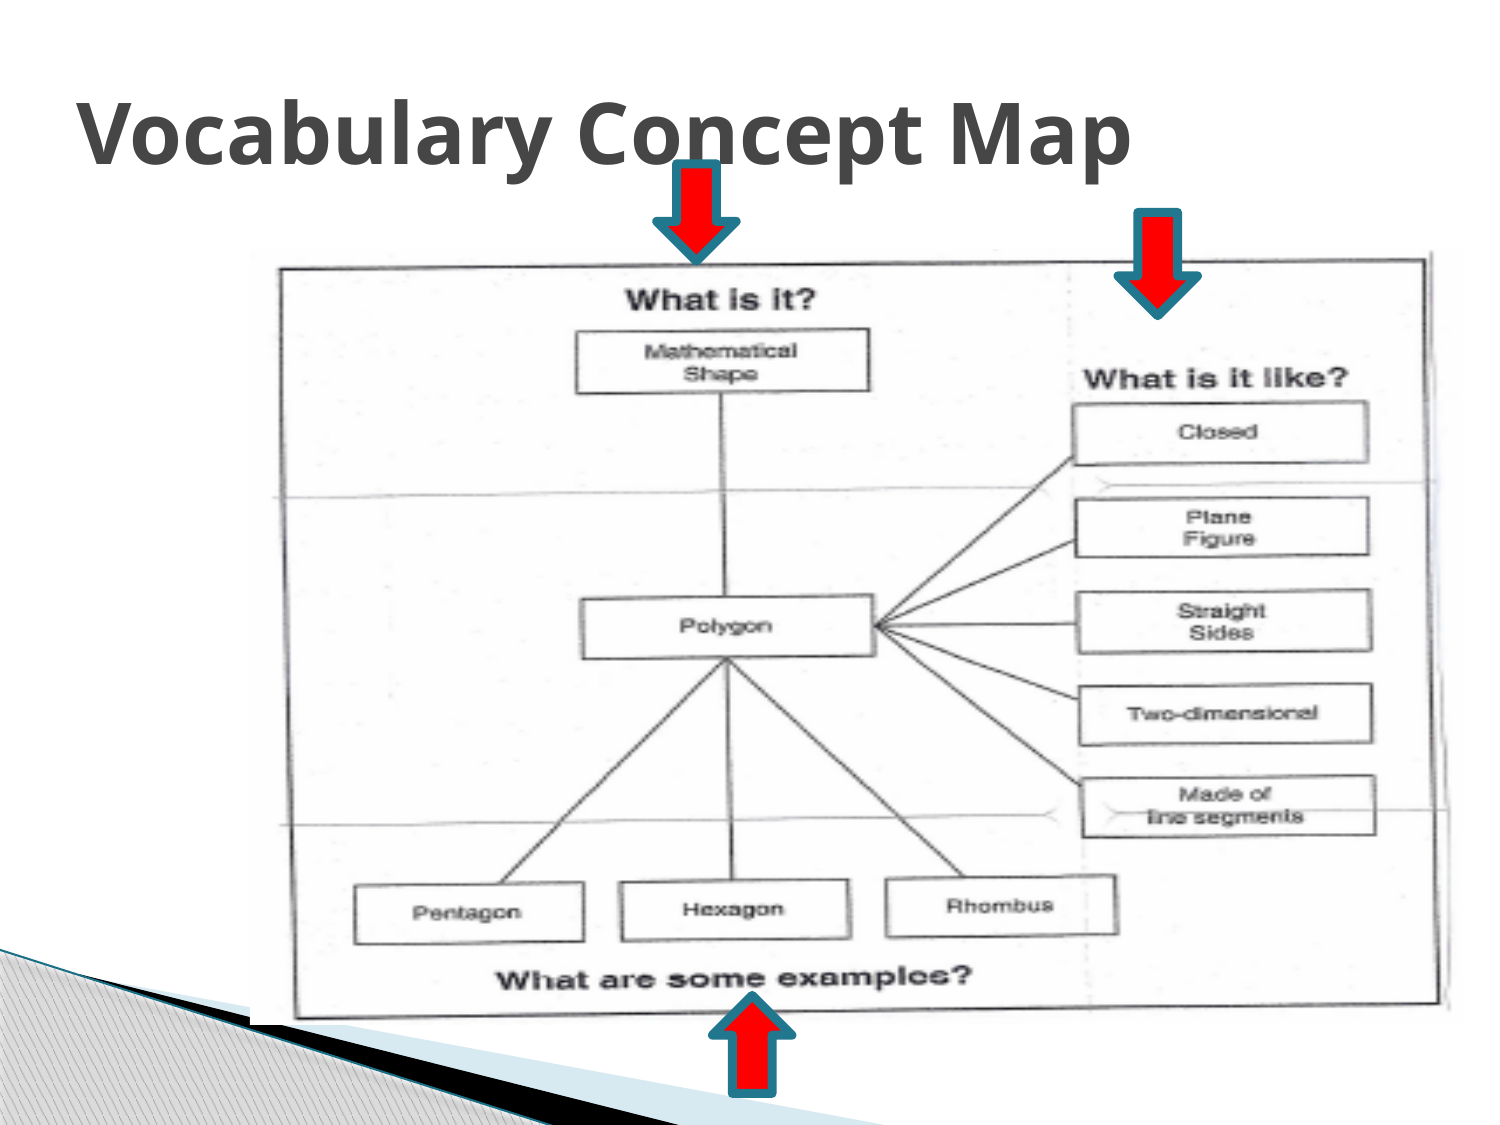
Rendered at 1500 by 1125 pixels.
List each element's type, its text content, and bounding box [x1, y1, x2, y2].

text_box [652, 159, 741, 249]
title Vocabulary Concept Map [61, 37, 1412, 225]
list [249, 249, 1463, 1026]
text_box [1133, 207, 1183, 249]
text_box [708, 1037, 797, 1098]
